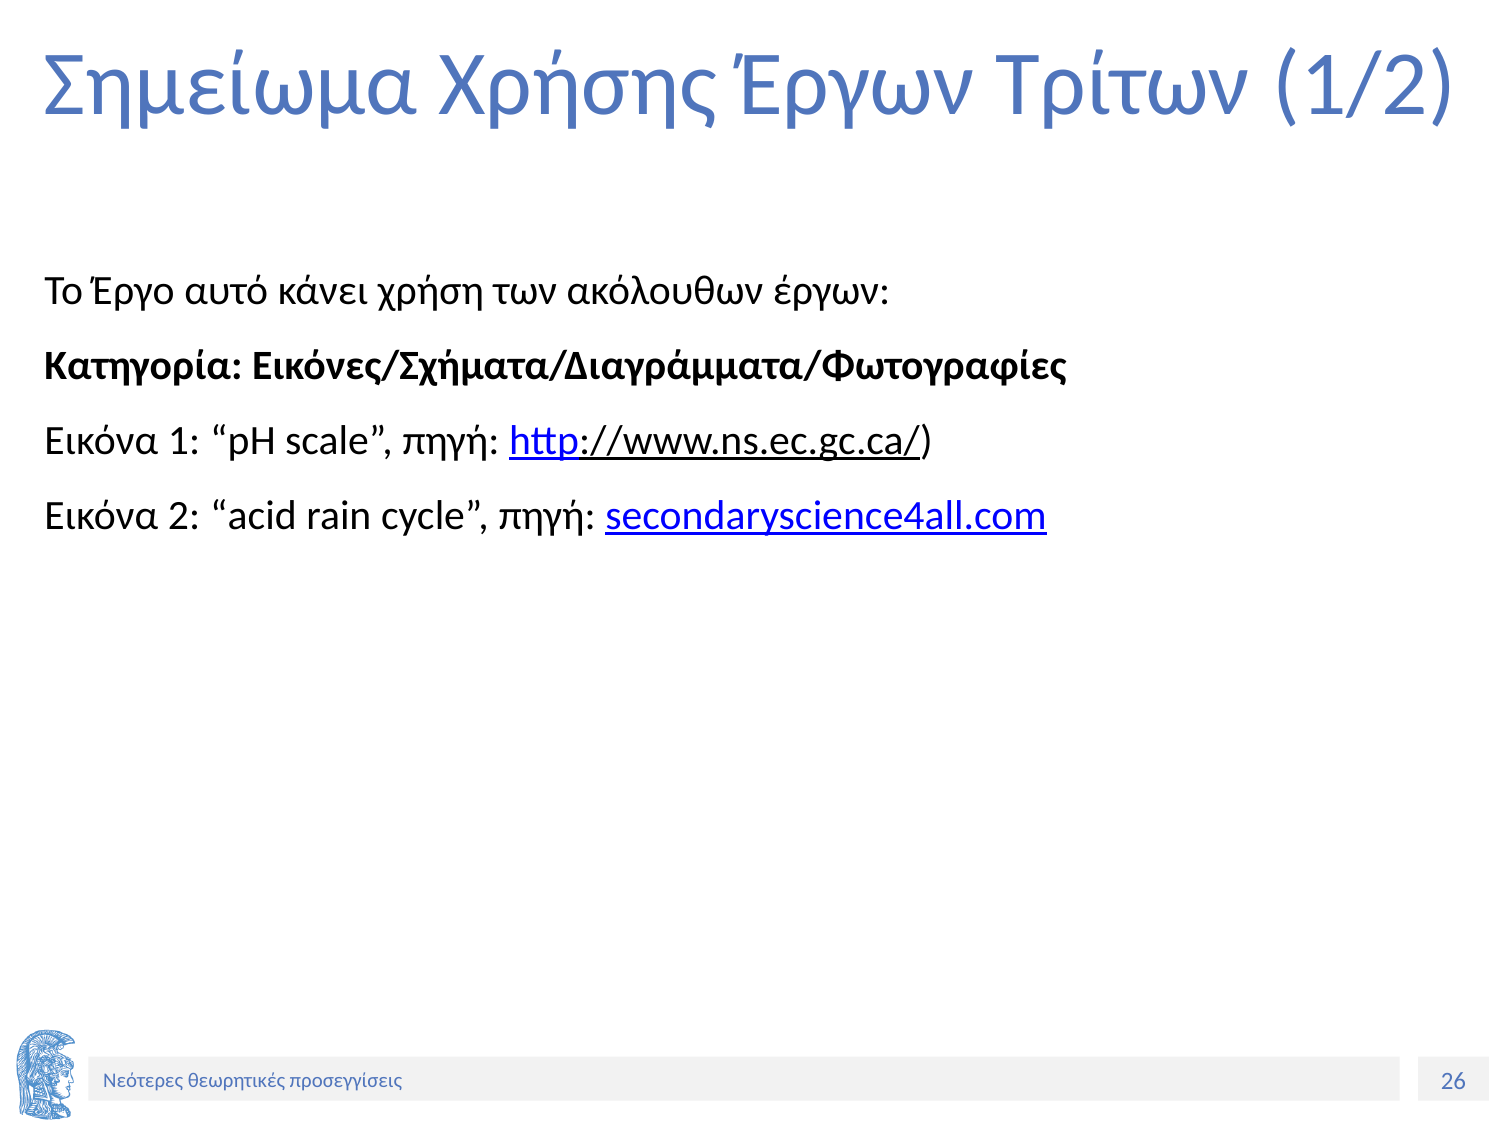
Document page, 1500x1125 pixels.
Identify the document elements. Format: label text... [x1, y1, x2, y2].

list Το Έργο αυτό κάνει χρήση των ακόλουθων έργων: Κατηγορία: Εικόνες/Σχήματα/Διαγράμματα/Φωτογραφίες Εικόνα 1: “pH scale”, πηγή: http://www.ns.ec.gc.ca/) Εικόνα 2: “acid rain cycle”, πηγή: secondaryscience4all.com [29, 255, 1483, 998]
picture [9, 1026, 81, 1120]
title Σημείωμα Χρήσης Έργων Τρίτων (1/2) [0, 0, 1500, 172]
